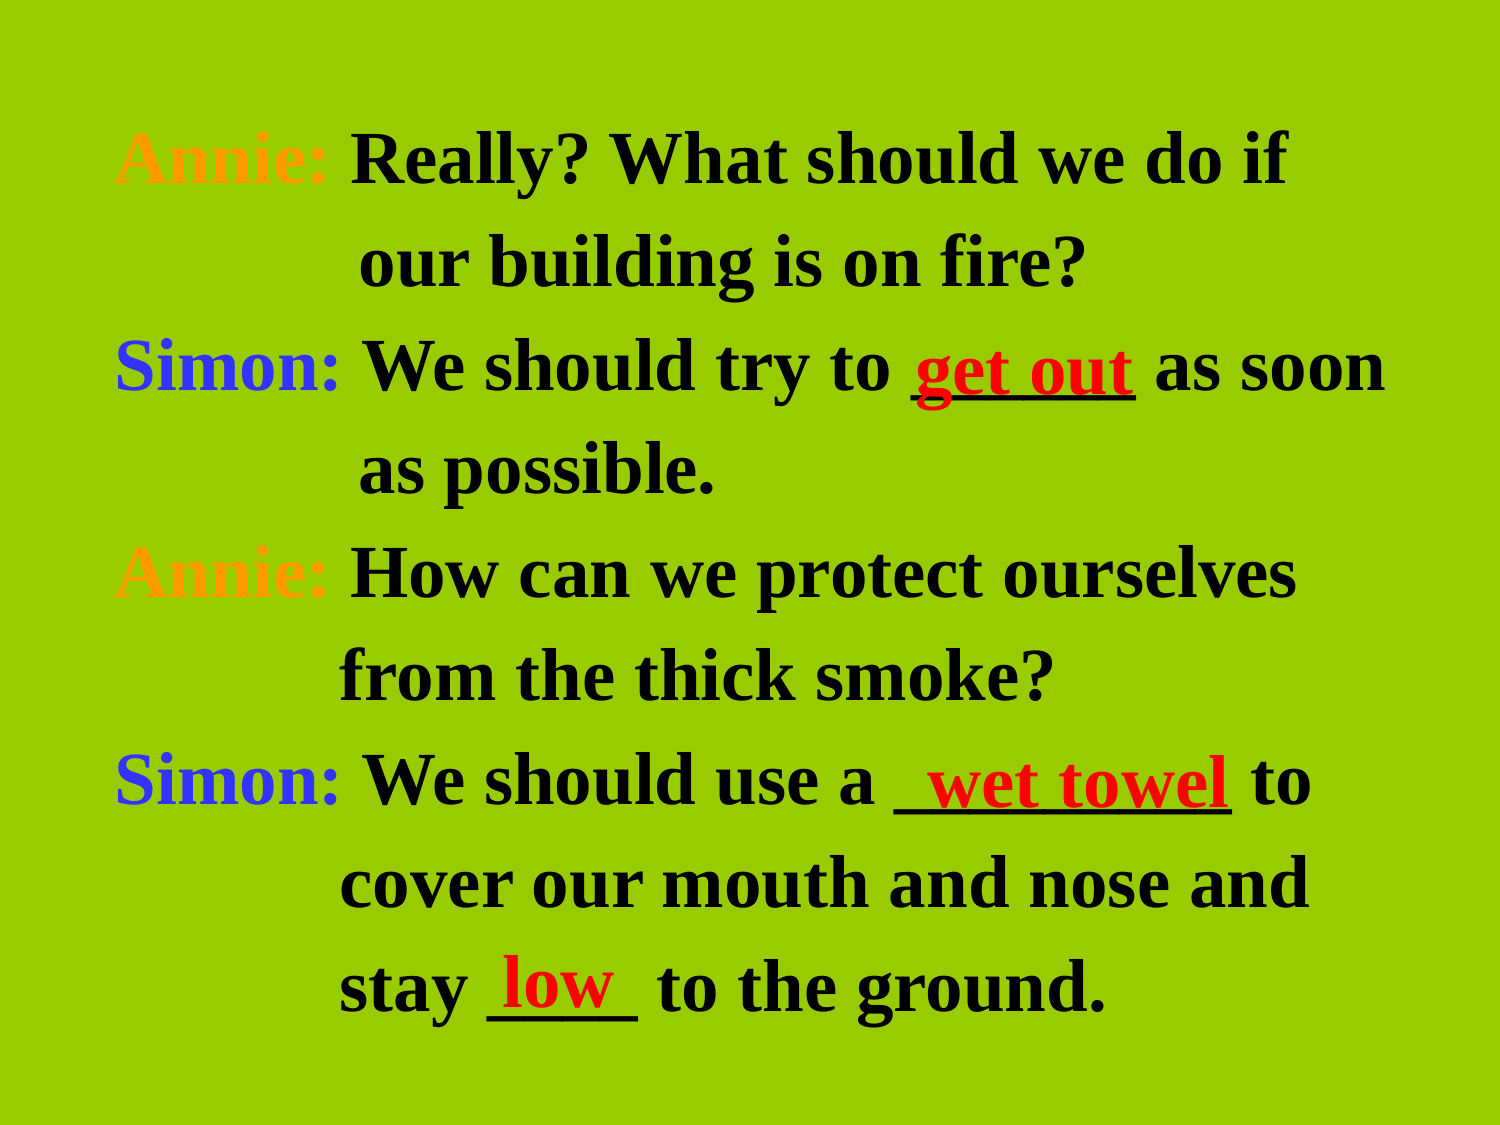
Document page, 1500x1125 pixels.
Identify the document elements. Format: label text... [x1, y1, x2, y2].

text_box Annie: Really? What should we do if our building is on fire? Simon: We should try to ______ as soon as possible. Annie: How can we protect ourselves from the thick smoke? Simon: We should use a _________ to cover our mouth and nose and stay ____ to the ground. [99, 87, 1425, 1034]
text_box low [487, 924, 630, 1030]
text_box wet towel [912, 724, 1245, 830]
text_box get out [900, 312, 1149, 418]
